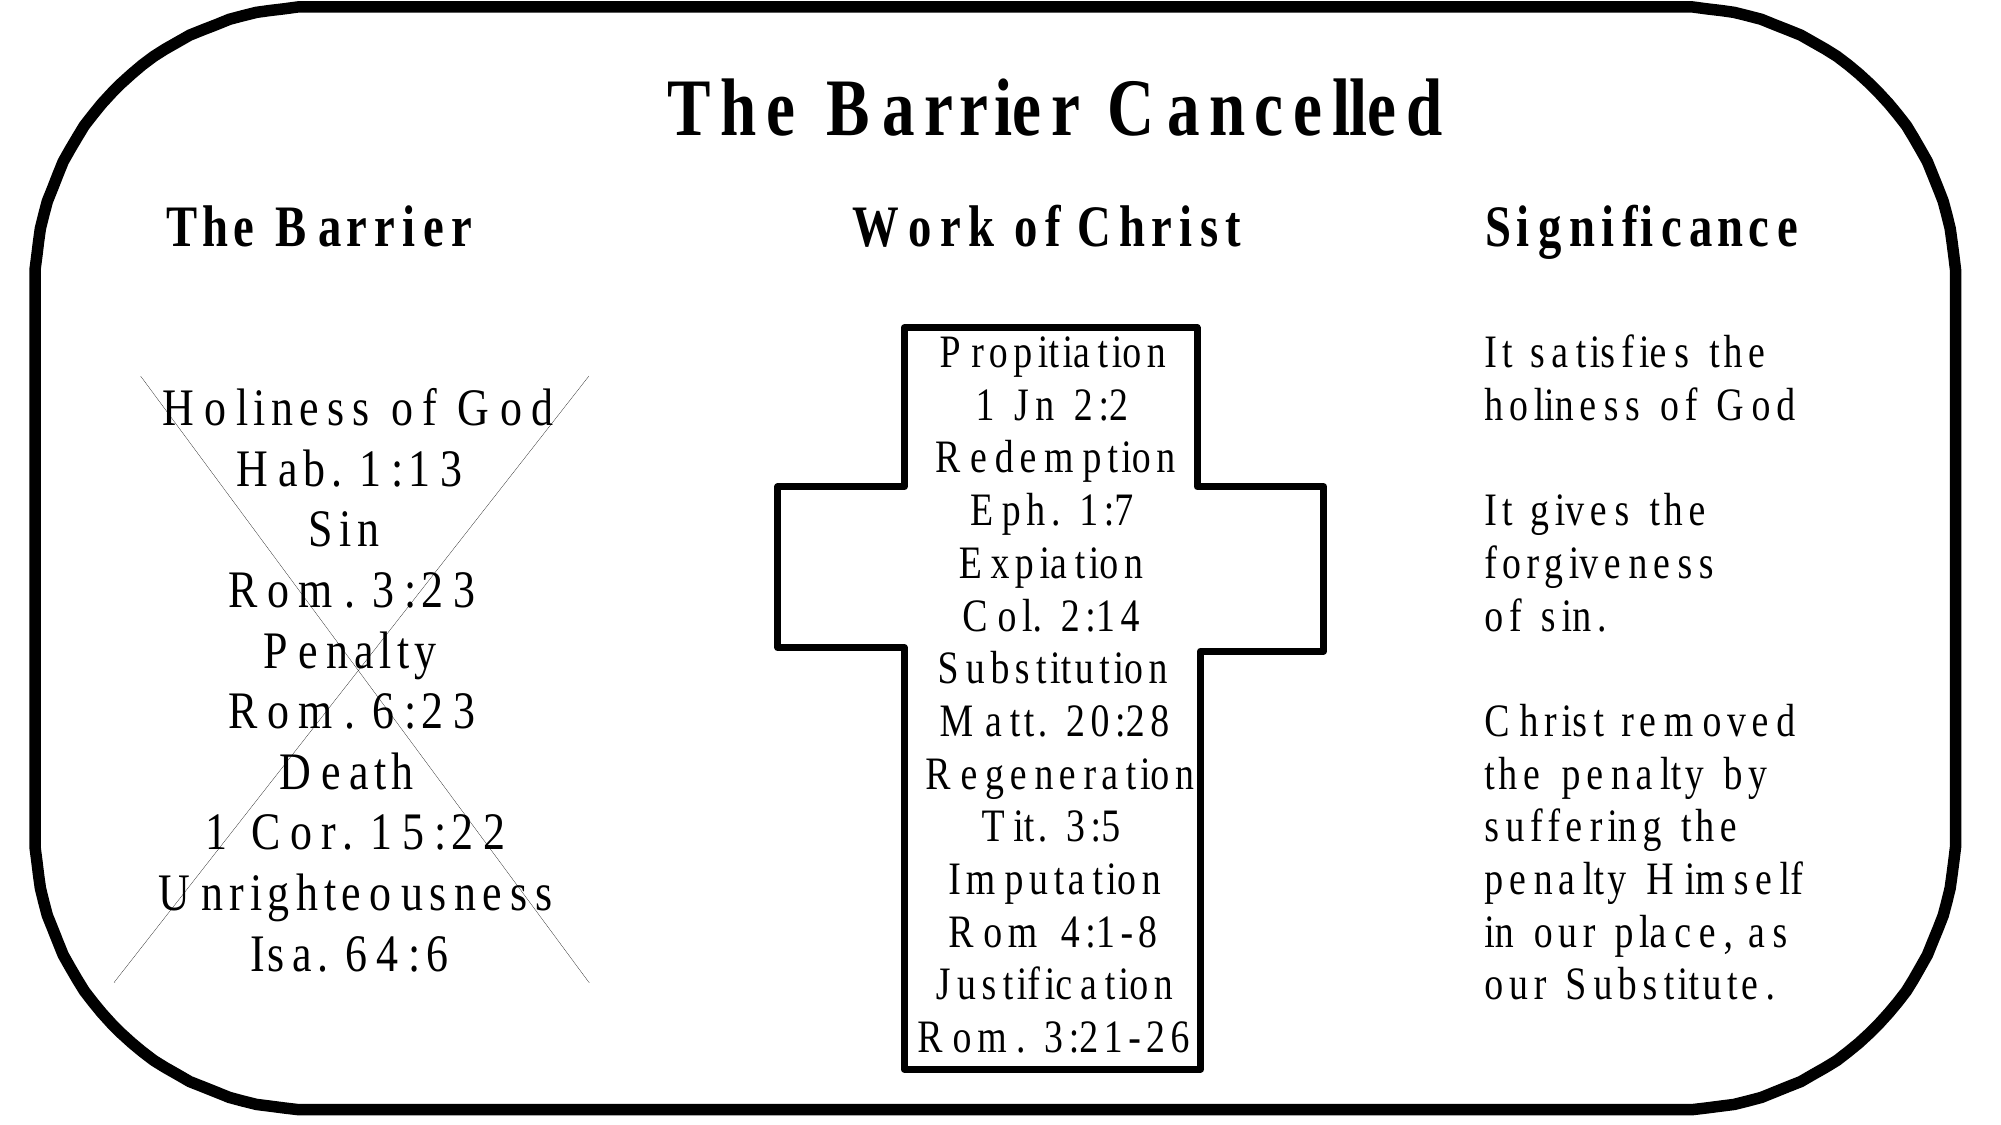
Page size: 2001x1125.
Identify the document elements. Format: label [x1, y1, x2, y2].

text_box [27, 0, 1972, 1125]
